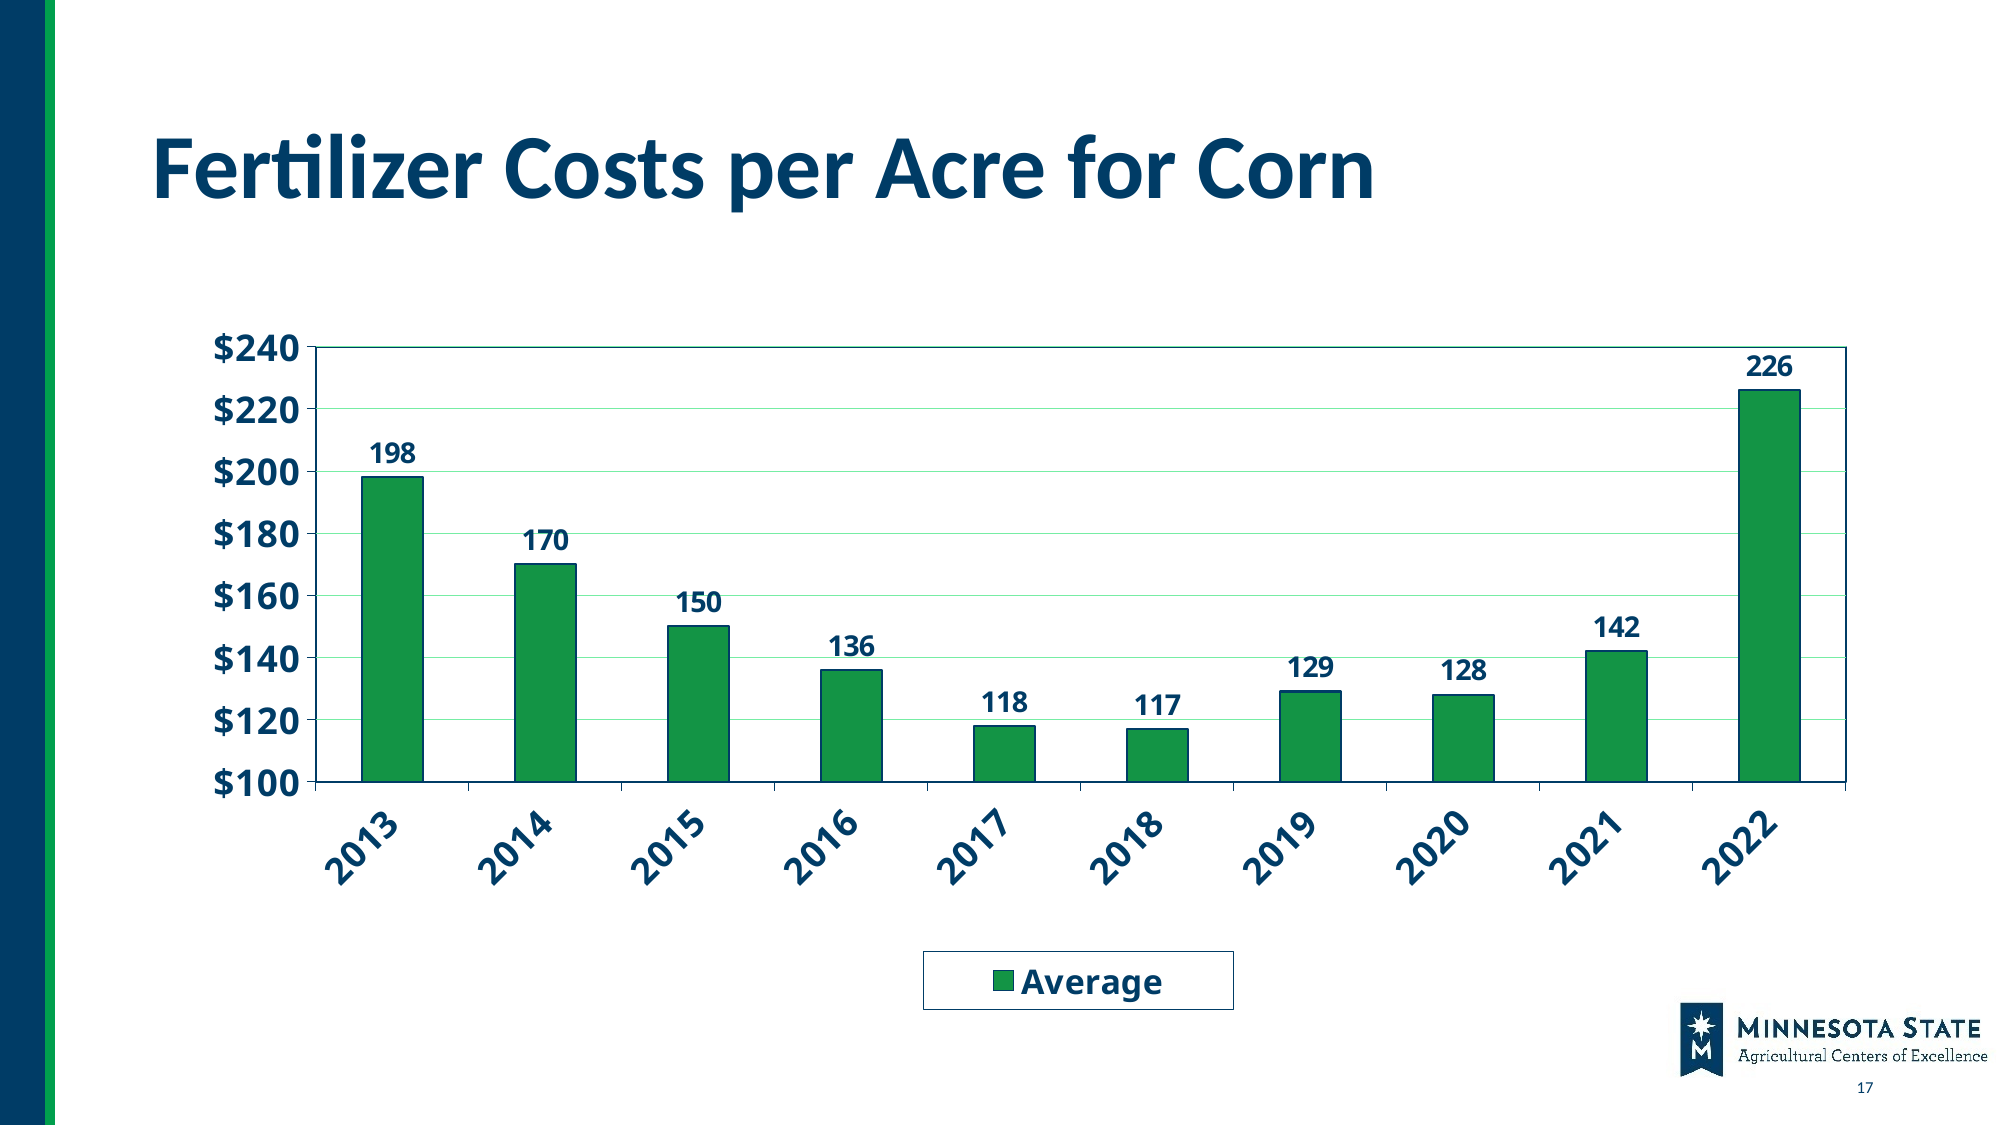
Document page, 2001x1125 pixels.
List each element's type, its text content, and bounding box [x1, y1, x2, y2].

title Fertilizer Costs per Acre for Corn [137, 59, 1863, 278]
picture [1666, 988, 2000, 1091]
chart [137, 299, 1863, 1014]
